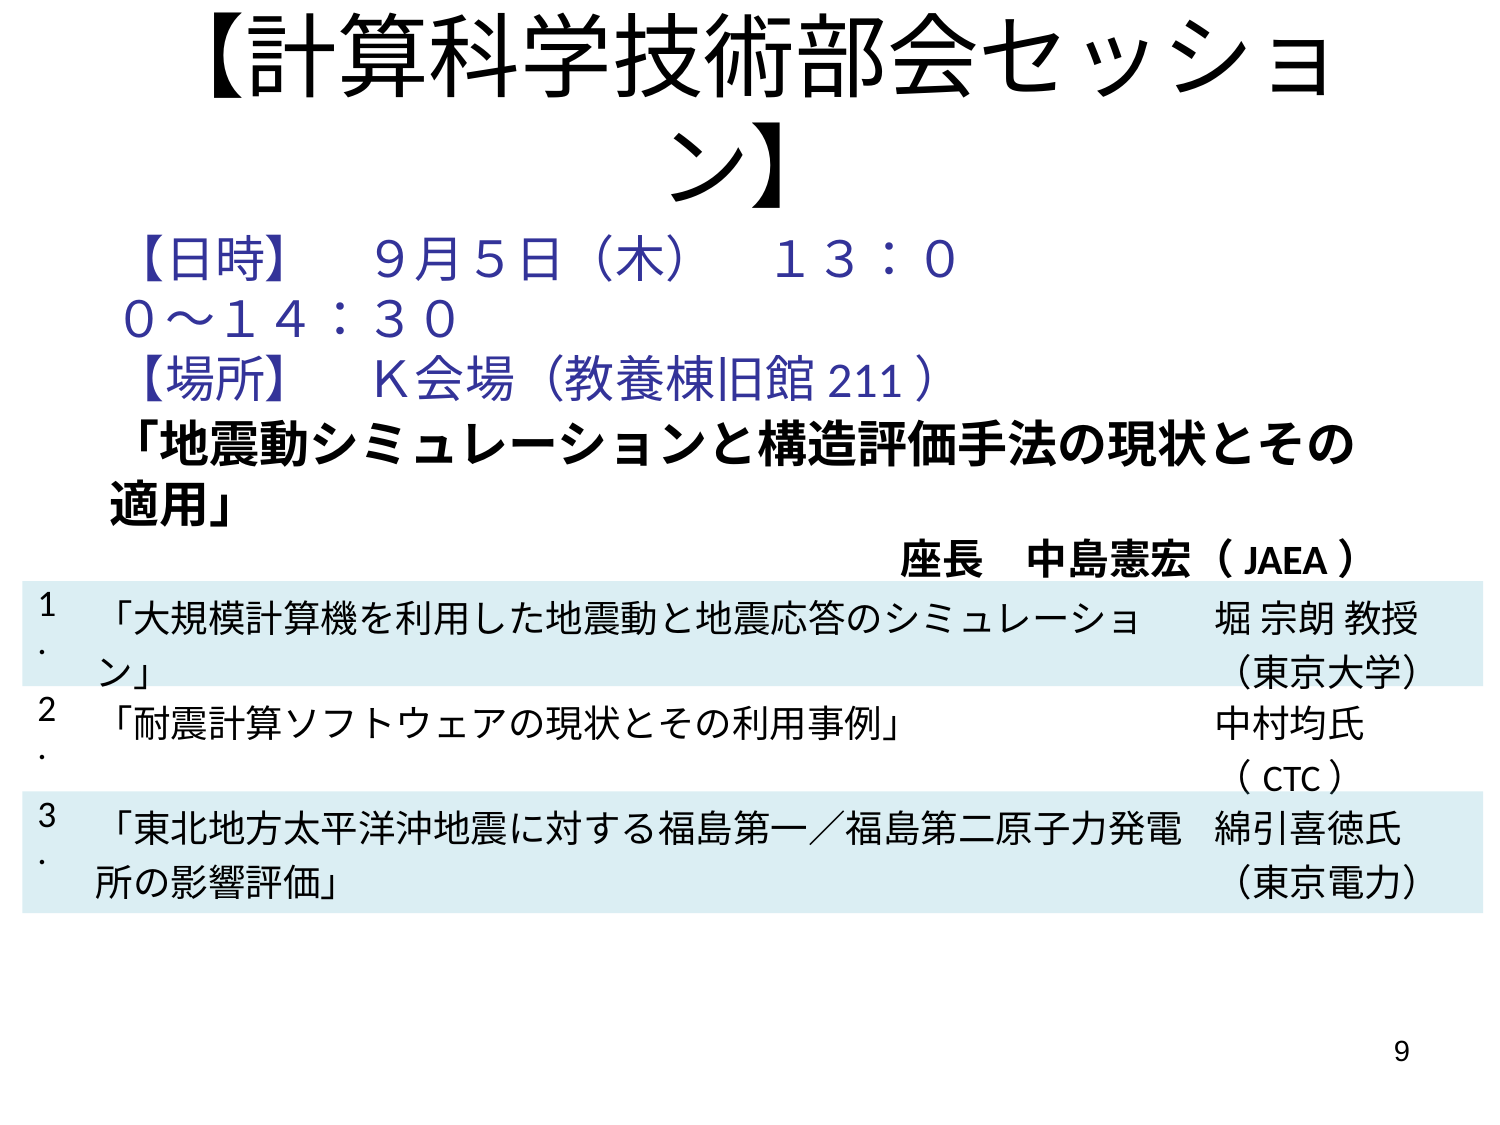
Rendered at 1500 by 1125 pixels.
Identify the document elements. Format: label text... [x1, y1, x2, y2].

table_header 堀 宗朗 教授 （東京大学） [1200, 581, 1483, 686]
text_box 【日時】 ９月５日（木） １３：００～１４：３０ 【場所】 Ｋ会場（教養棟旧館211） [100, 219, 1010, 405]
text_box 9 [1074, 1024, 1425, 1103]
title 【計算科学技術部会セッション】 [75, 45, 1425, 173]
table_header 1. [22, 581, 81, 686]
text_box 「地震動シミュレーションと構造評価手法の現状とその適用」 座長 中島憲宏（JAEA） [94, 405, 1394, 581]
table_header 「大規模計算機を利用した地震動と地震応答のシミュレーション」 [81, 581, 1200, 686]
table_cell 中村均氏 （CTC） [1200, 686, 1483, 791]
table_cell 綿引喜徳氏 （東京電力） [1200, 791, 1483, 913]
table_cell 「耐震計算ソフトウェアの現状とその利用事例」 [81, 686, 1200, 791]
table_cell 2. [22, 686, 81, 791]
table_cell 「東北地方太平洋沖地震に対する福島第一／福島第二原子力発電所の影響評価」 [81, 791, 1200, 913]
table_cell 3. [22, 791, 81, 913]
